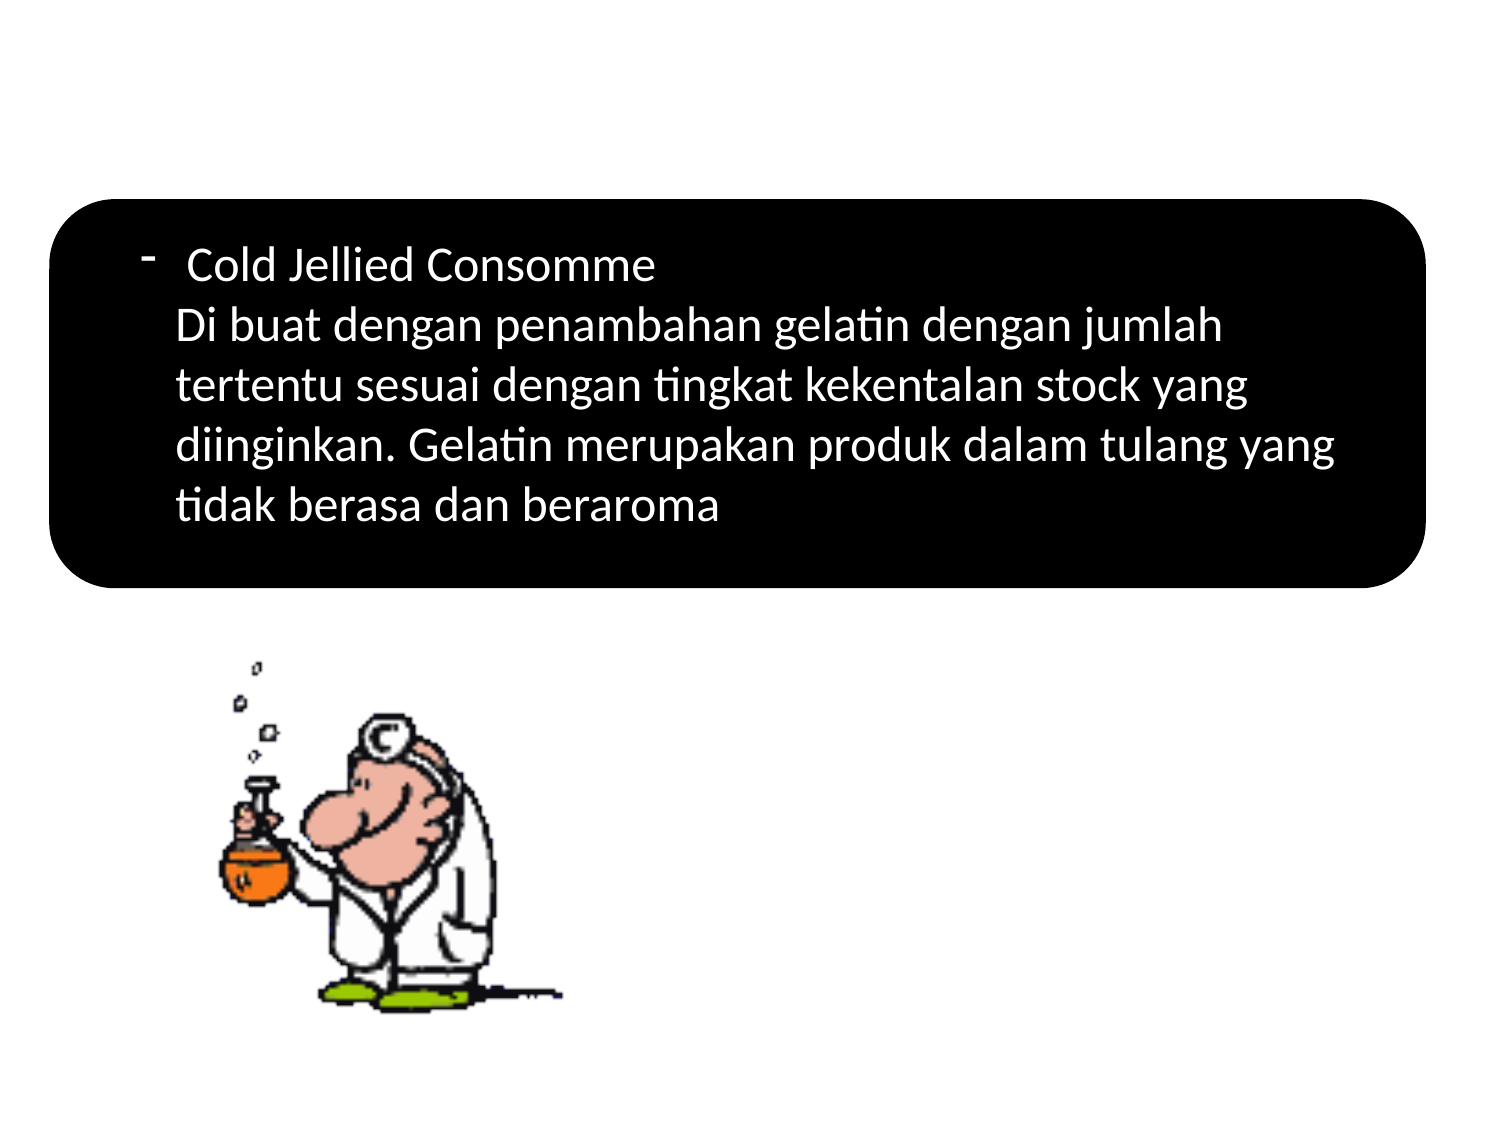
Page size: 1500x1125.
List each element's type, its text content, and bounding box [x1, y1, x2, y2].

title Cold Jellied Consomme Di buat dengan penambahan gelatin dengan jumlah tertentu sesuai dengan tingkat kekentalan stock yang diinginkan. Gelatin merupakan produk dalam tulang yang tidak berasa dan beraroma [125, 75, 1400, 688]
text_box [1400, 213, 1426, 574]
text_box [49, 199, 125, 588]
picture [149, 637, 638, 1041]
